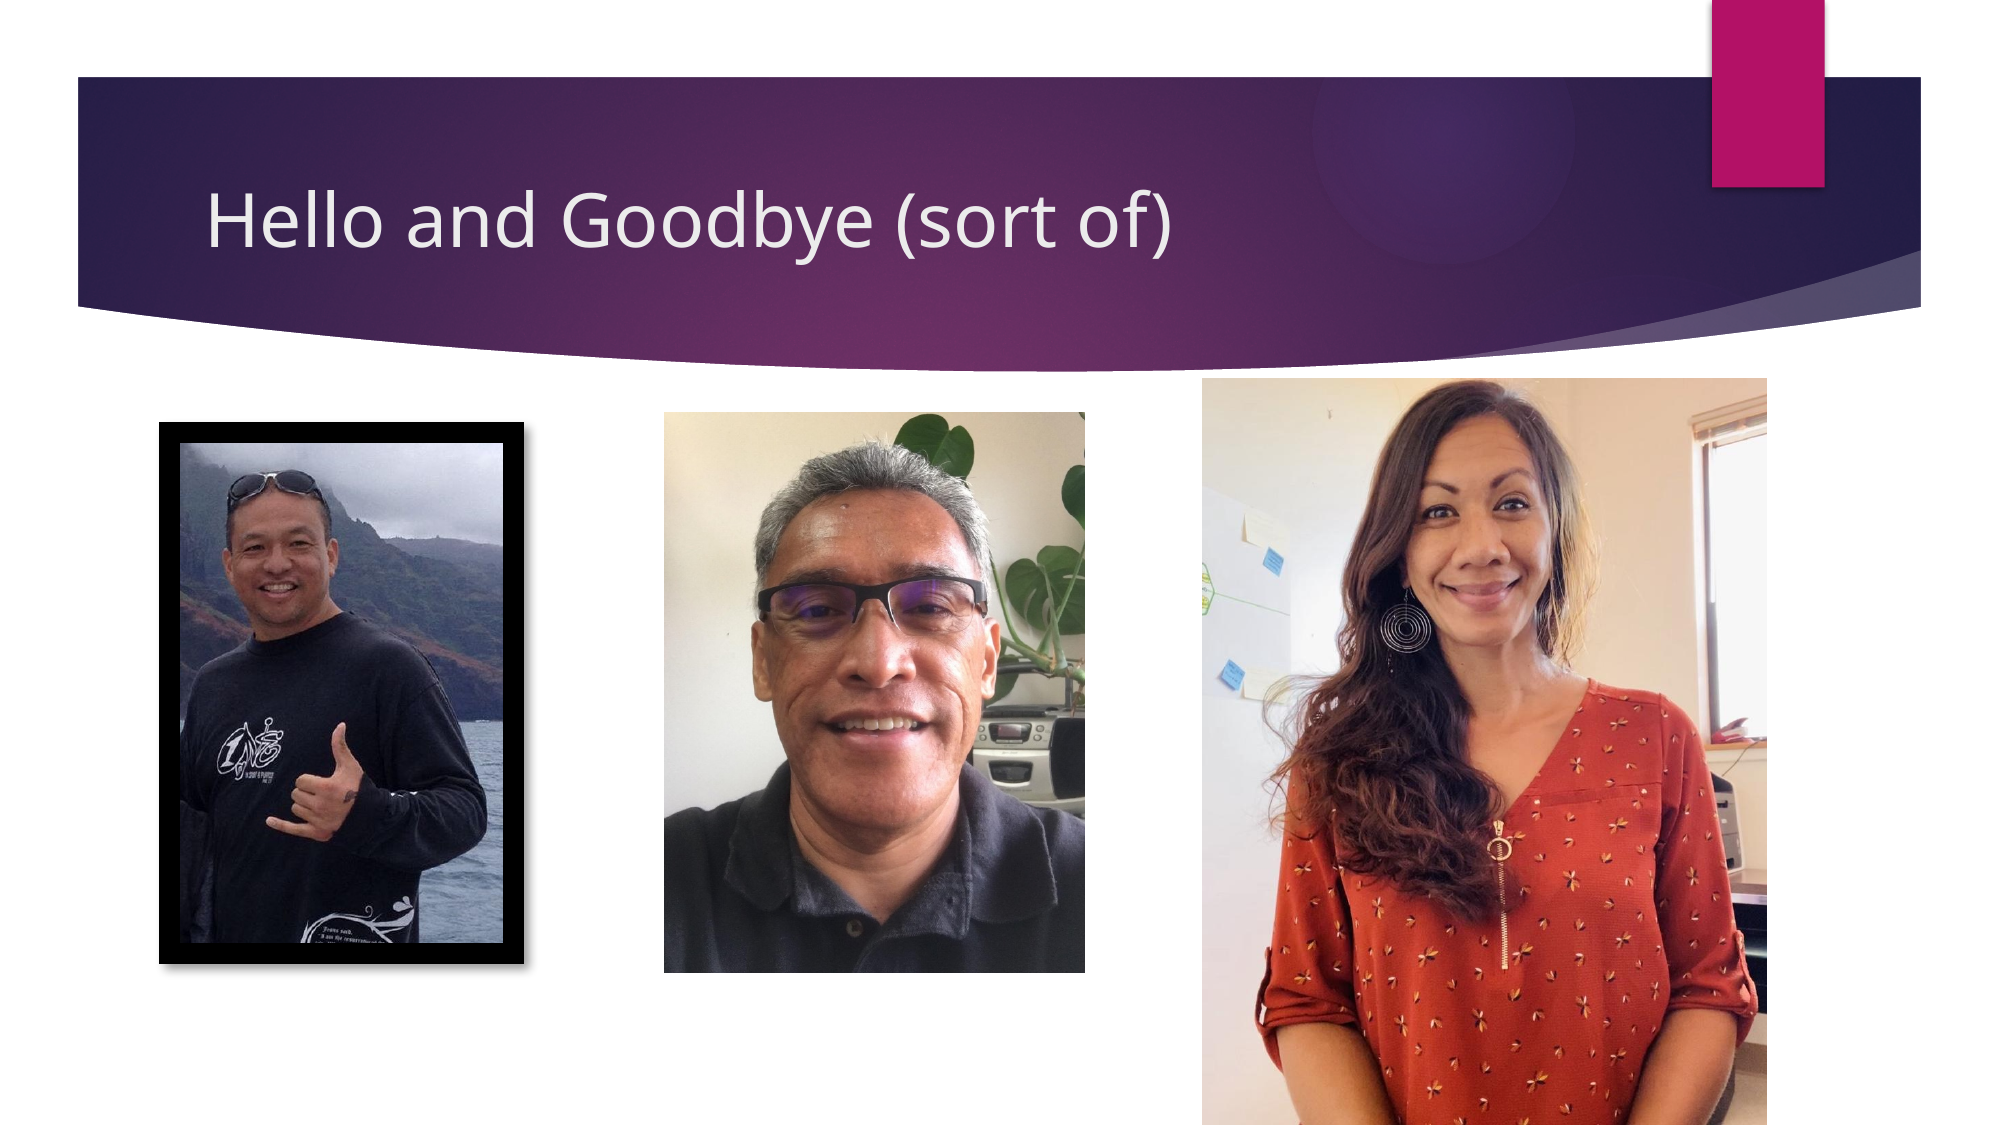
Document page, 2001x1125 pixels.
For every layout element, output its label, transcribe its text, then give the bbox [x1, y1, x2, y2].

picture [1202, 378, 1767, 1125]
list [664, 412, 1085, 974]
picture [179, 442, 504, 944]
title Hello and Goodbye (sort of) [189, 159, 1627, 276]
